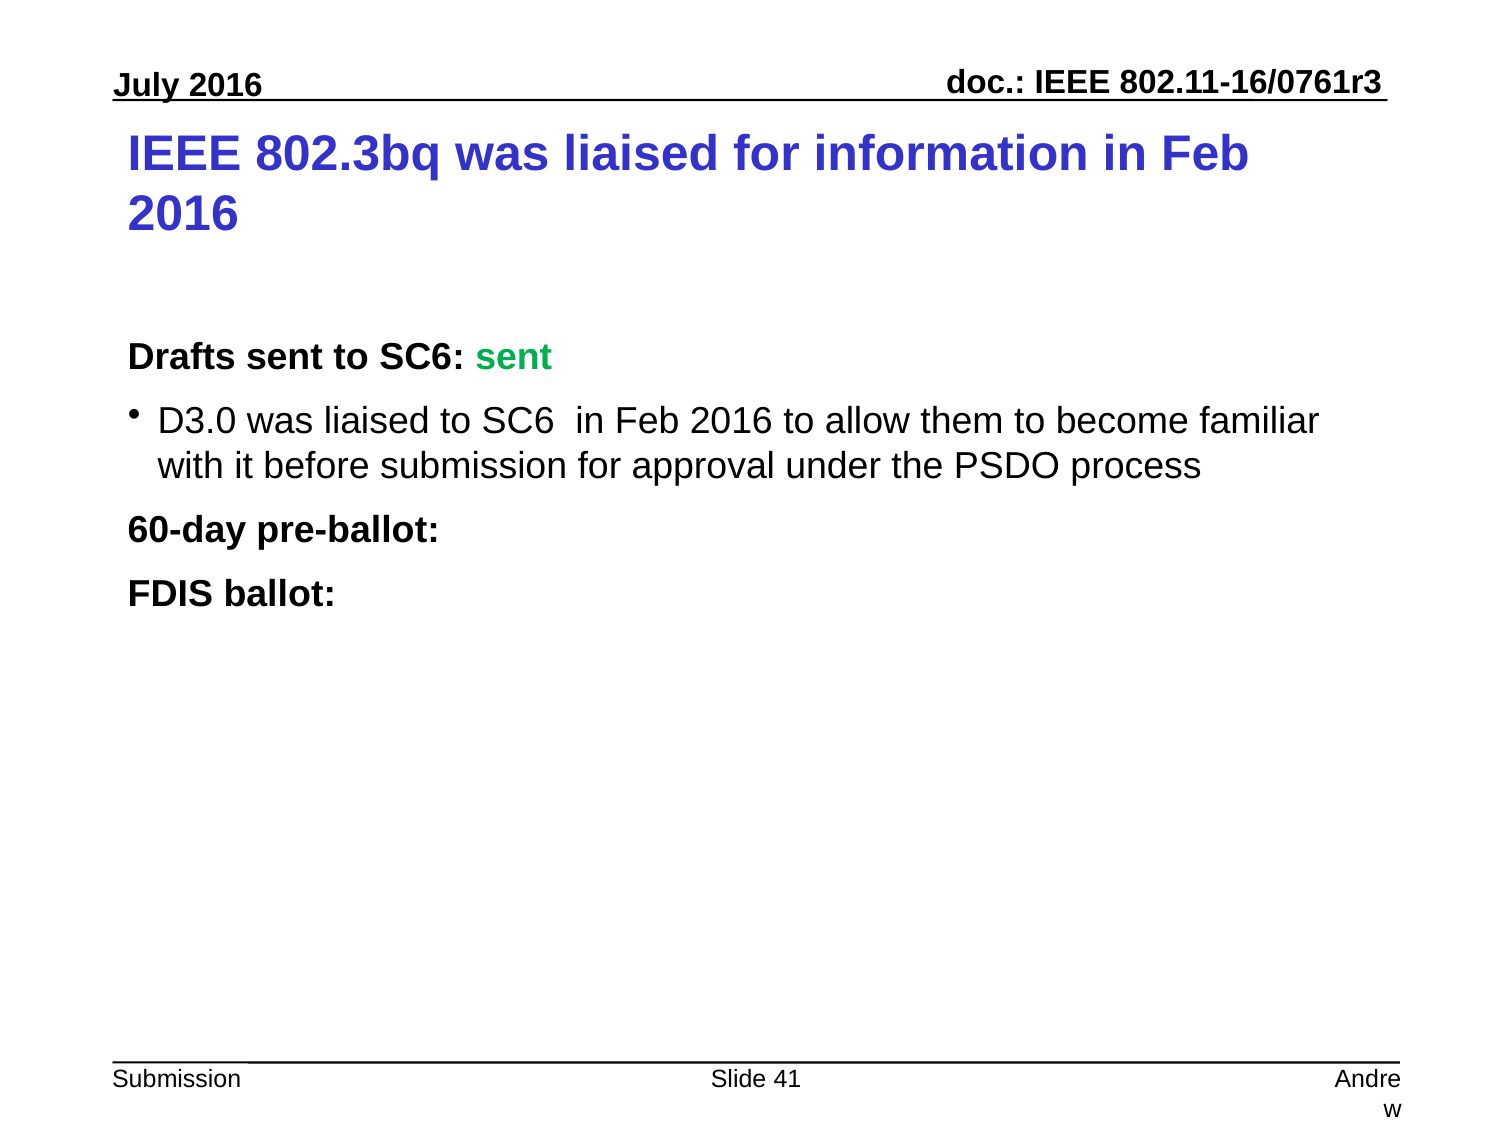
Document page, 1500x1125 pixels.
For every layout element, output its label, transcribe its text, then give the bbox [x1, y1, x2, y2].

footer Andrew Myles, Cisco [1320, 1061, 1402, 1093]
list Drafts sent to SC6: sent D3.0 was liaised to SC6 in Feb 2016 to allow them to become familiar with it before submission for approval under the PSDO process 60-day pre-ballot: FDIS ballot: [112, 324, 1388, 1000]
title IEEE 802.3bq was liaised for information in Feb 2016 [112, 112, 1388, 288]
slide_number Slide 41 [709, 1061, 803, 1093]
